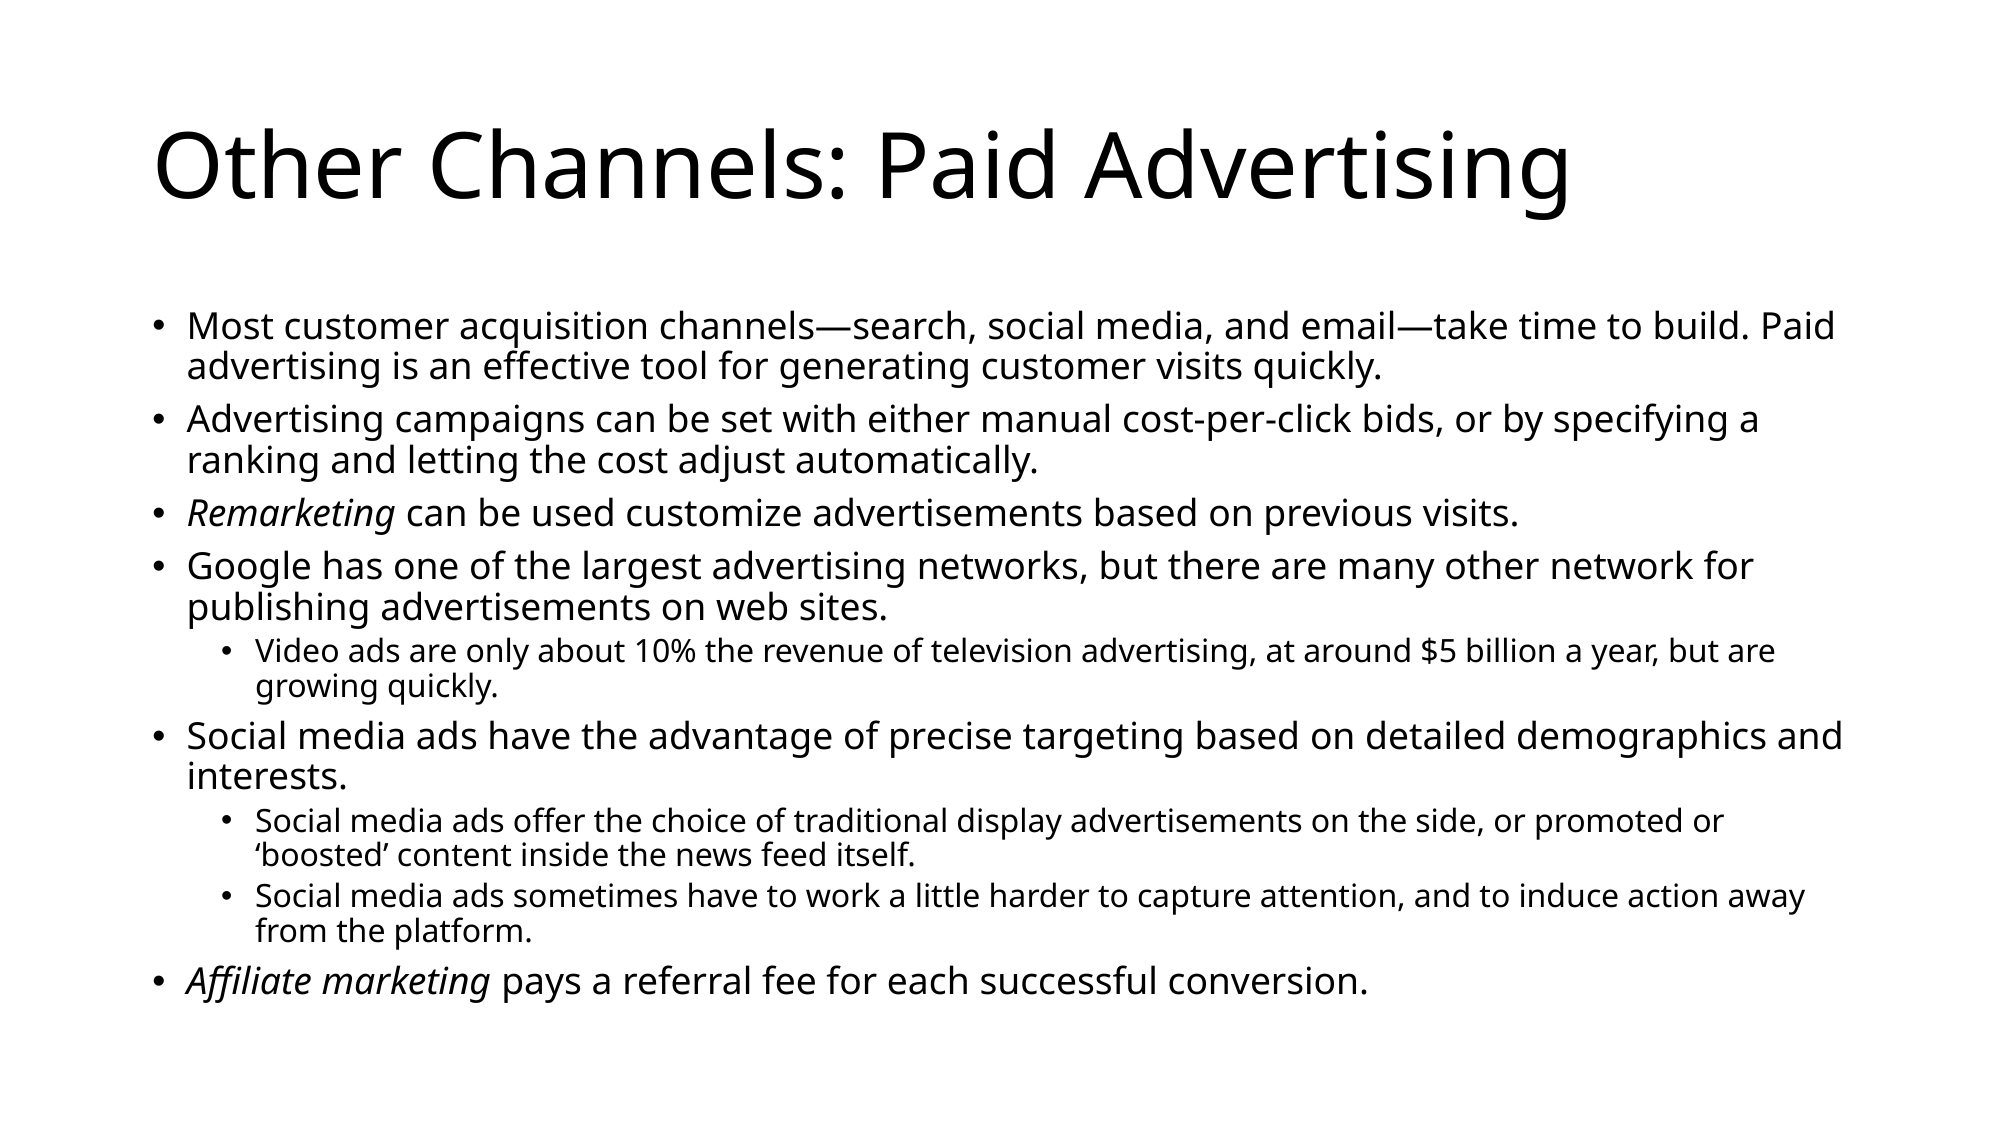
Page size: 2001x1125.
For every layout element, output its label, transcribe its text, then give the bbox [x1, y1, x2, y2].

list Most customer acquisition channels—search, social media, and email—take time to build. Paid advertising is an effective tool for generating customer visits quickly. Advertising campaigns can be set with either manual cost-per-click bids, or by specifying a ranking and letting the cost adjust automatically. Remarketing can be used customize advertisements based on previous visits. Google has one of the largest advertising networks, but there are many other network for publishing advertisements on web sites. Video ads are only about 10% the revenue of television advertising, at around $5 billion a year, but are growing quickly. Social media ads have the advantage of precise targeting based on detailed demographics and interests. Social media ads offer the choice of traditional display advertisements on the side, or promoted or ‘boosted’ content inside the news feed itself. Social media ads sometimes have to work a little harder to capture attention, and to induce action away from the platform. Affiliate marketing pays a referral fee for each successful conversion. [137, 299, 1863, 1014]
title Other Channels: Paid Advertising [137, 59, 1863, 278]
